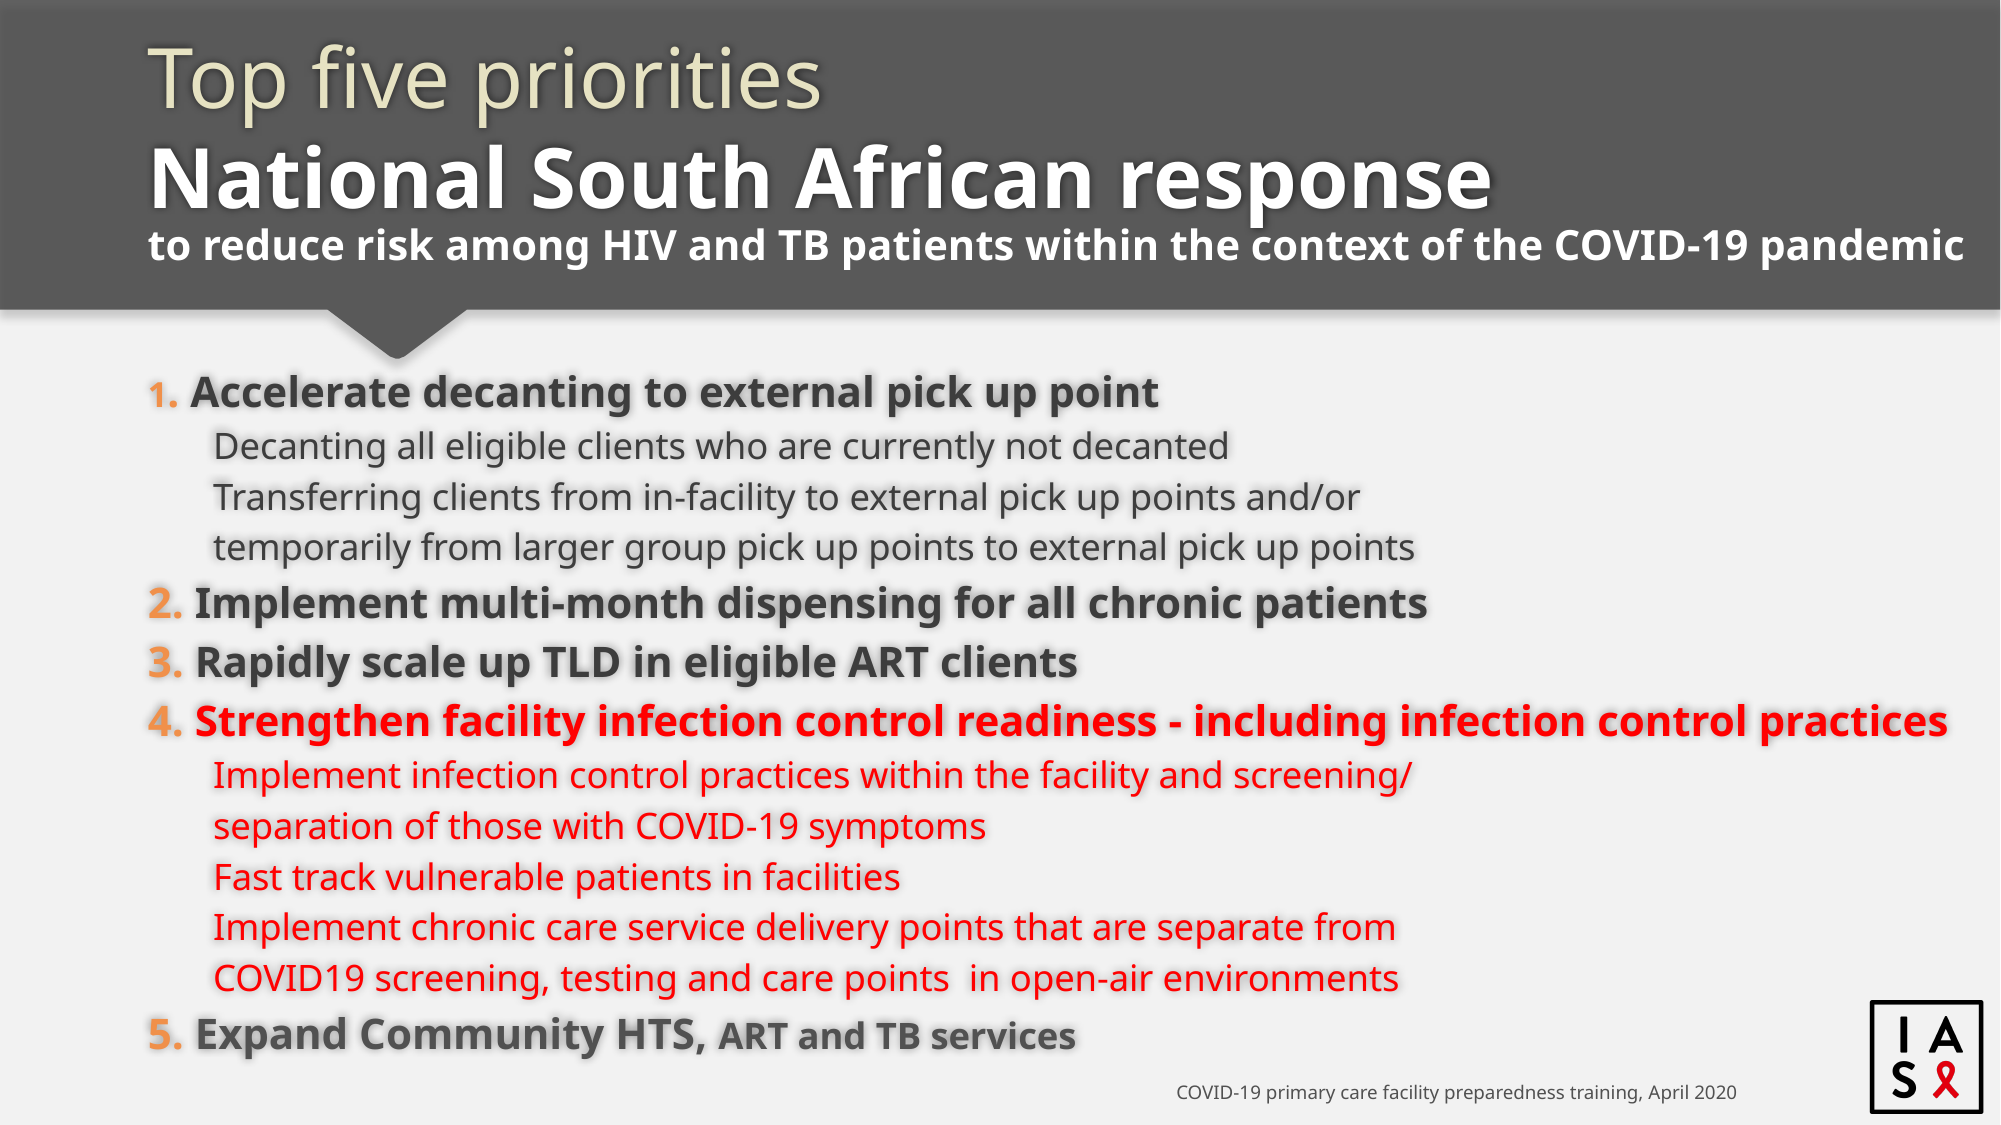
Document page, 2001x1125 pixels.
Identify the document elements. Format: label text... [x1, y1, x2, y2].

picture [1794, 1000, 2001, 1114]
title Top five priorities National South African response [132, 73, 1868, 210]
text_box to reduce risk among HIV and TB patients within the context of the COVID-19 pandemic [132, 210, 2000, 276]
list 1. Accelerate decanting to external pick up point Decanting all eligible clients who are currently not decanted Transferring clients from in-facility to external pick up points and/or temporarily from larger group pick up points to external pick up points 2. Implement multi-month dispensing for all chronic patients 3. Rapidly scale up TLD in eligible ART clients 4. Strengthen facility infection control readiness - including infection control practices Implement infection control practices within the facility and screening/ separation of those with COVID-19 symptoms Fast track vulnerable patients in facilities Implement chronic care service delivery points that are separate from COVID19 screening, testing and care points in open-air environments 5. Expand Community HTS, ART and TB services [132, 335, 1969, 1088]
footer COVID-19 primary care facility preparedness training, April 2020 [333, 1050, 1752, 1111]
